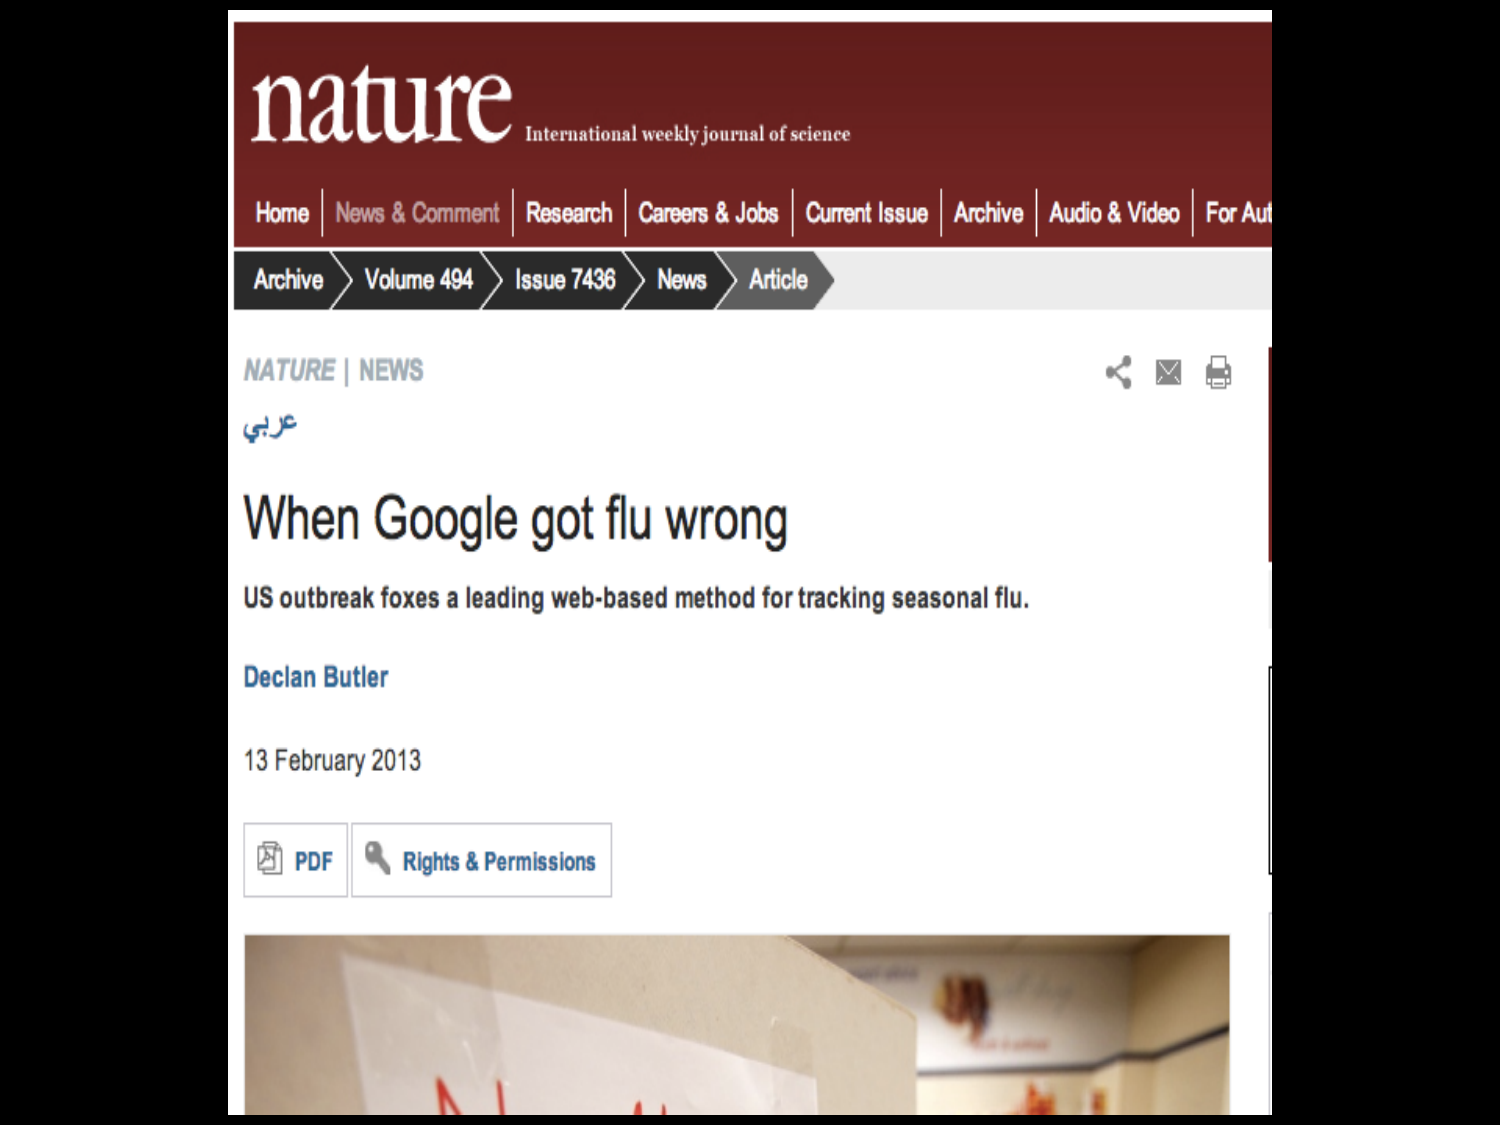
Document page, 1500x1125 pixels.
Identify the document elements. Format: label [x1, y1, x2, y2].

picture [227, 10, 1273, 1115]
